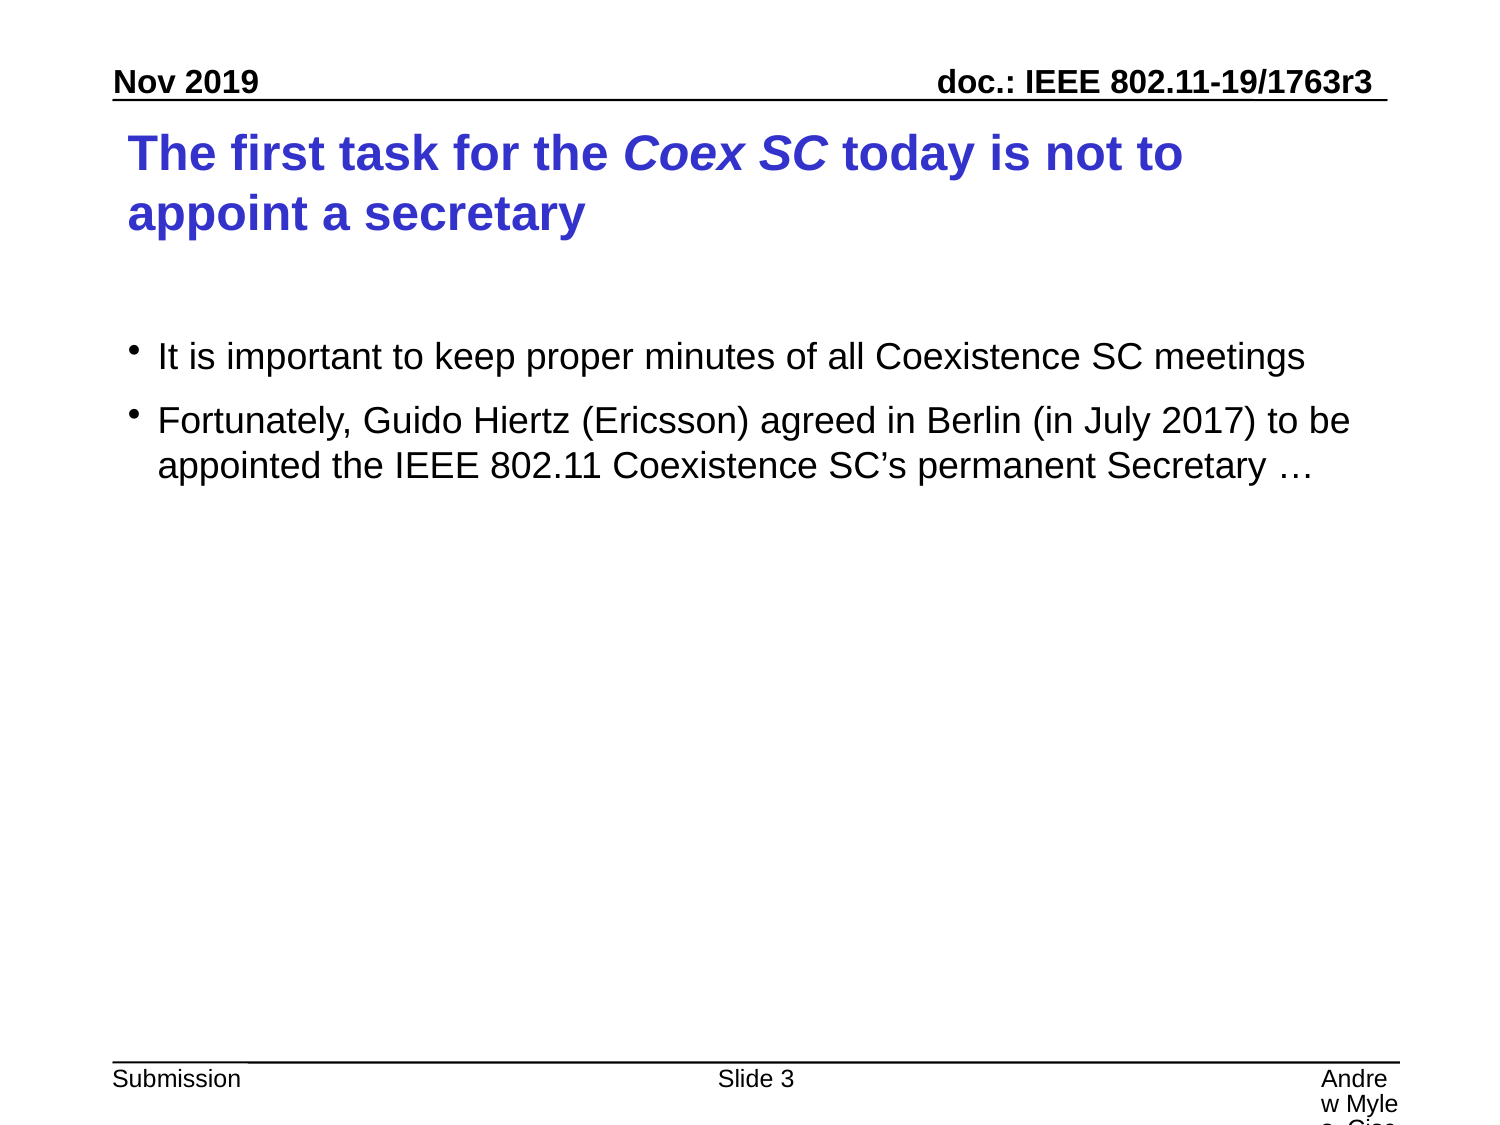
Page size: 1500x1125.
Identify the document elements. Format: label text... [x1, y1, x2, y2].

footer Andrew Myles, Cisco [1320, 1061, 1402, 1093]
title The first task for the Coex SC today is not to appoint a secretary [112, 112, 1388, 288]
list It is important to keep proper minutes of all Coexistence SC meetings Fortunately, Guido Hiertz (Ericsson) agreed in Berlin (in July 2017) to be appointed the IEEE 802.11 Coexistence SC’s permanent Secretary … [112, 324, 1388, 1000]
slide_number Slide 3 [709, 1061, 803, 1093]
